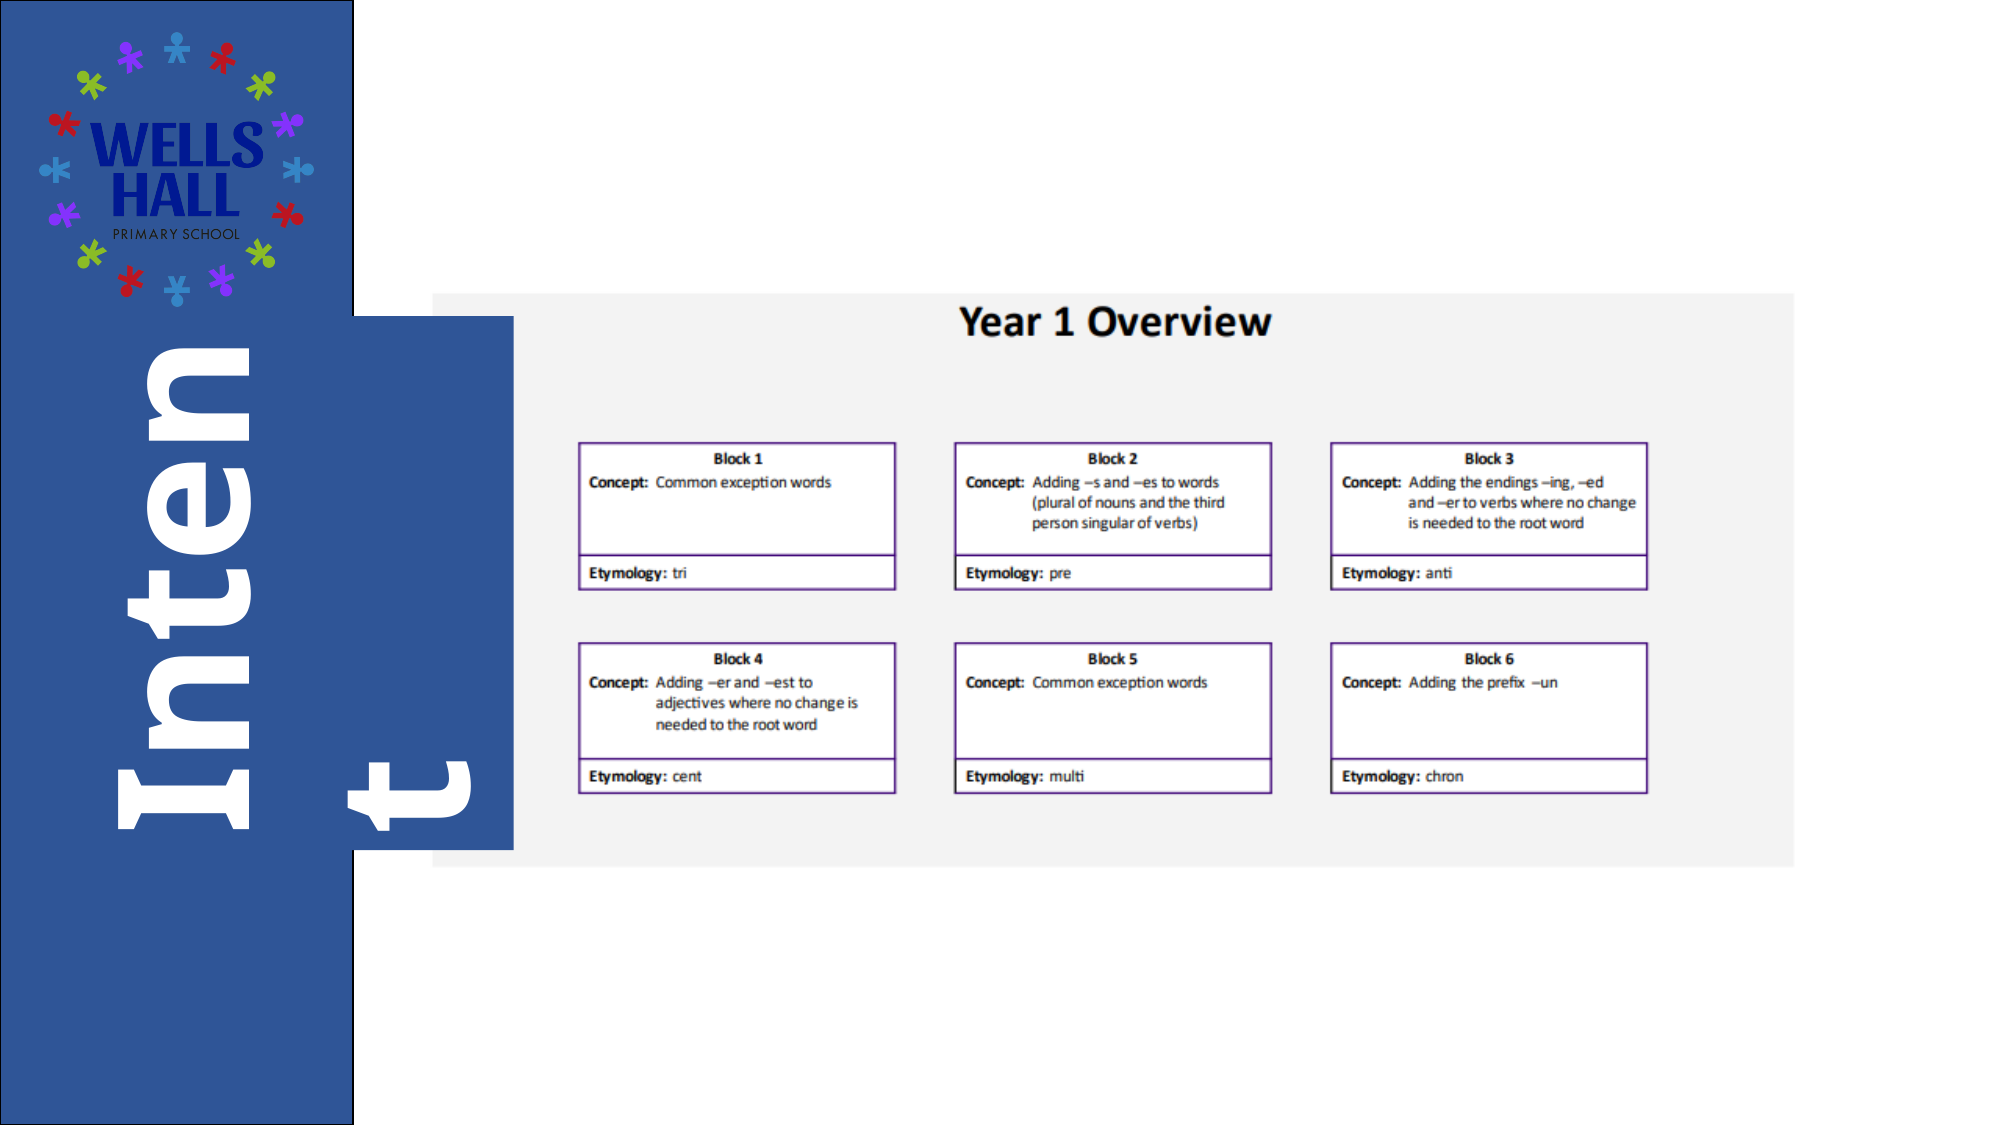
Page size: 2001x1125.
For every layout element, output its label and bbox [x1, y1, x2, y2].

text_box [0, 0, 354, 1125]
picture [422, 286, 1798, 874]
